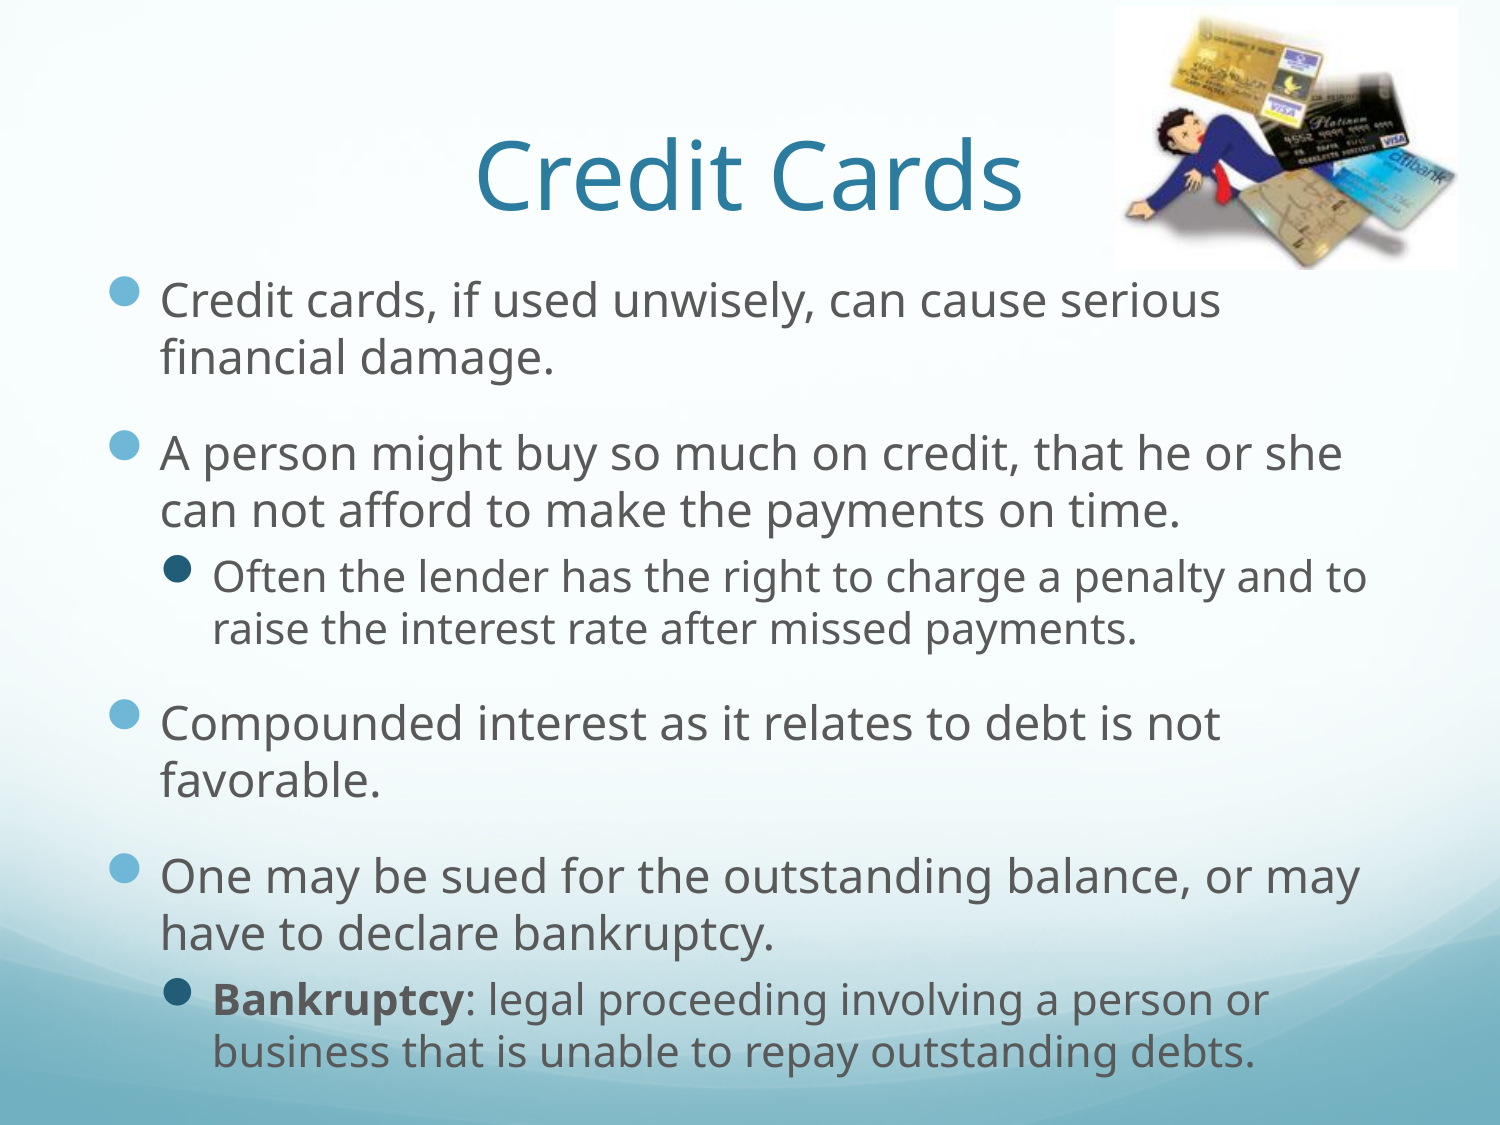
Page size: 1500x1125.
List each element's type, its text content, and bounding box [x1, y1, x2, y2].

list Credit cards, if used unwisely, can cause serious financial damage. A person might buy so much on credit, that he or she can not afford to make the payments on time. Often the lender has the right to charge a penalty and to raise the interest rate after missed payments. Compounded interest as it relates to debt is not favorable. One may be sued for the outstanding balance, or may have to declare bankruptcy. Bankruptcy: legal proceeding involving a person or business that is unable to repay outstanding debts. [90, 262, 1410, 1092]
title Credit Cards [90, 17, 1108, 237]
picture [1115, 6, 1458, 270]
